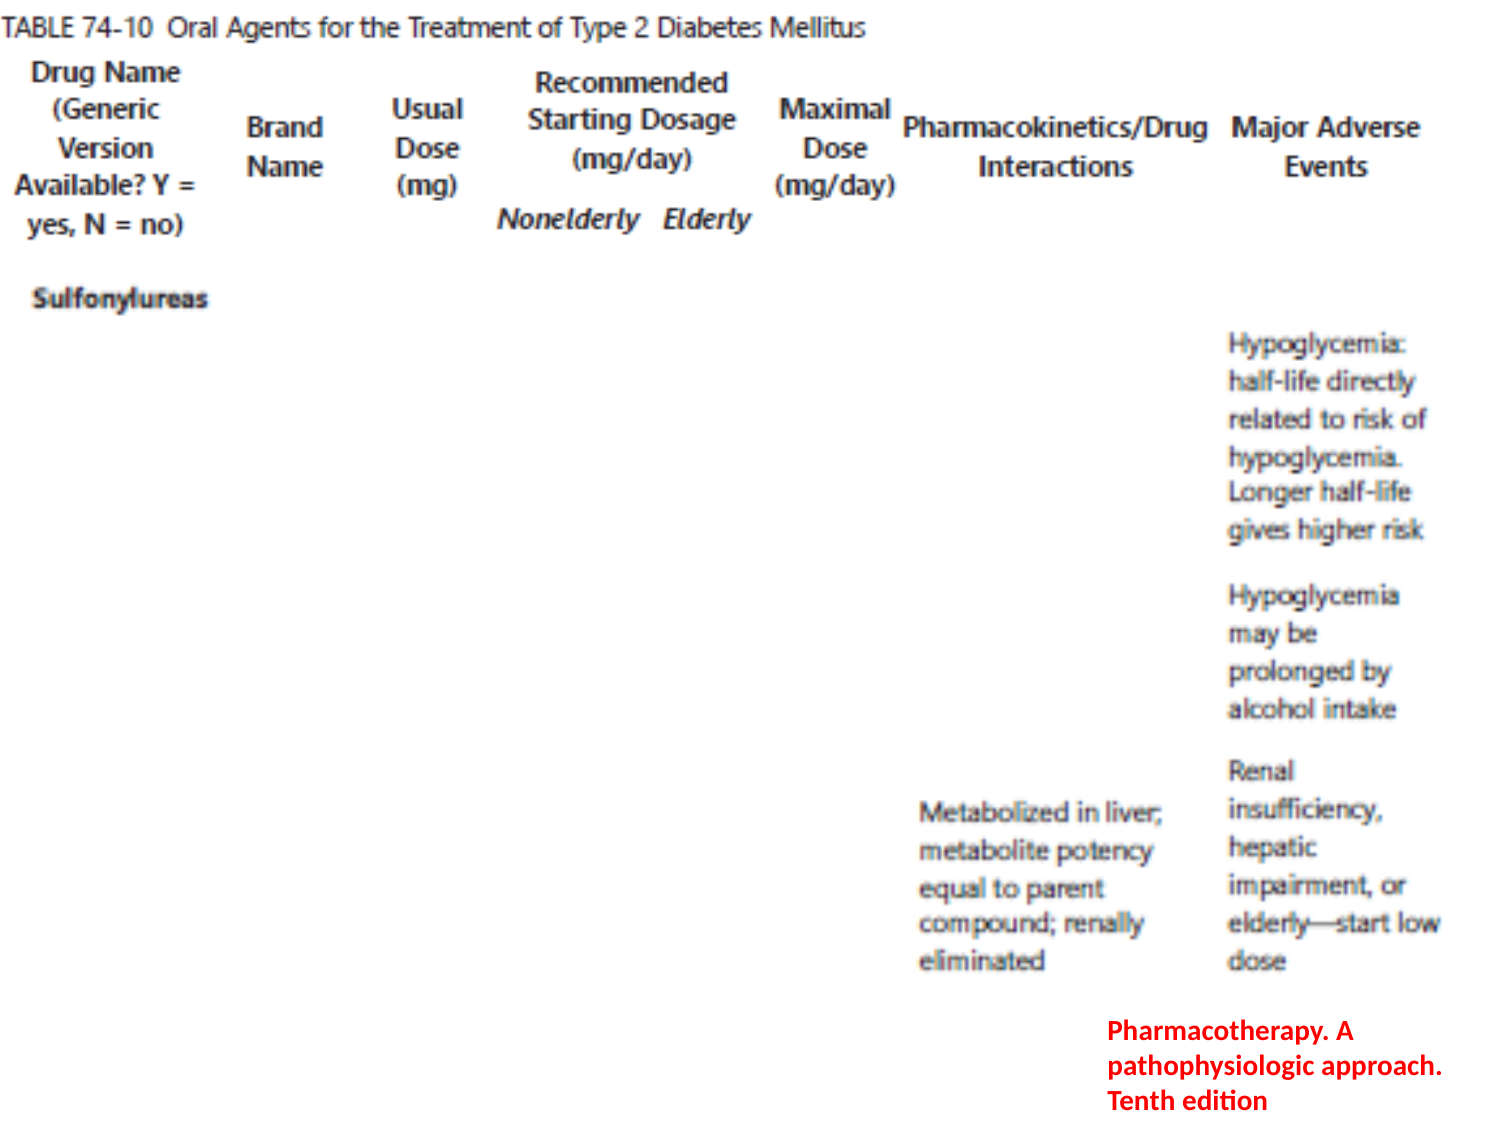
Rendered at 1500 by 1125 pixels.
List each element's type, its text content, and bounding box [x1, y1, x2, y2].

picture [0, 0, 1424, 243]
text_box Pharmacotherapy. A pathophysiologic approach. Tenth edition [1092, 1003, 1471, 1124]
picture [5, 278, 1459, 999]
